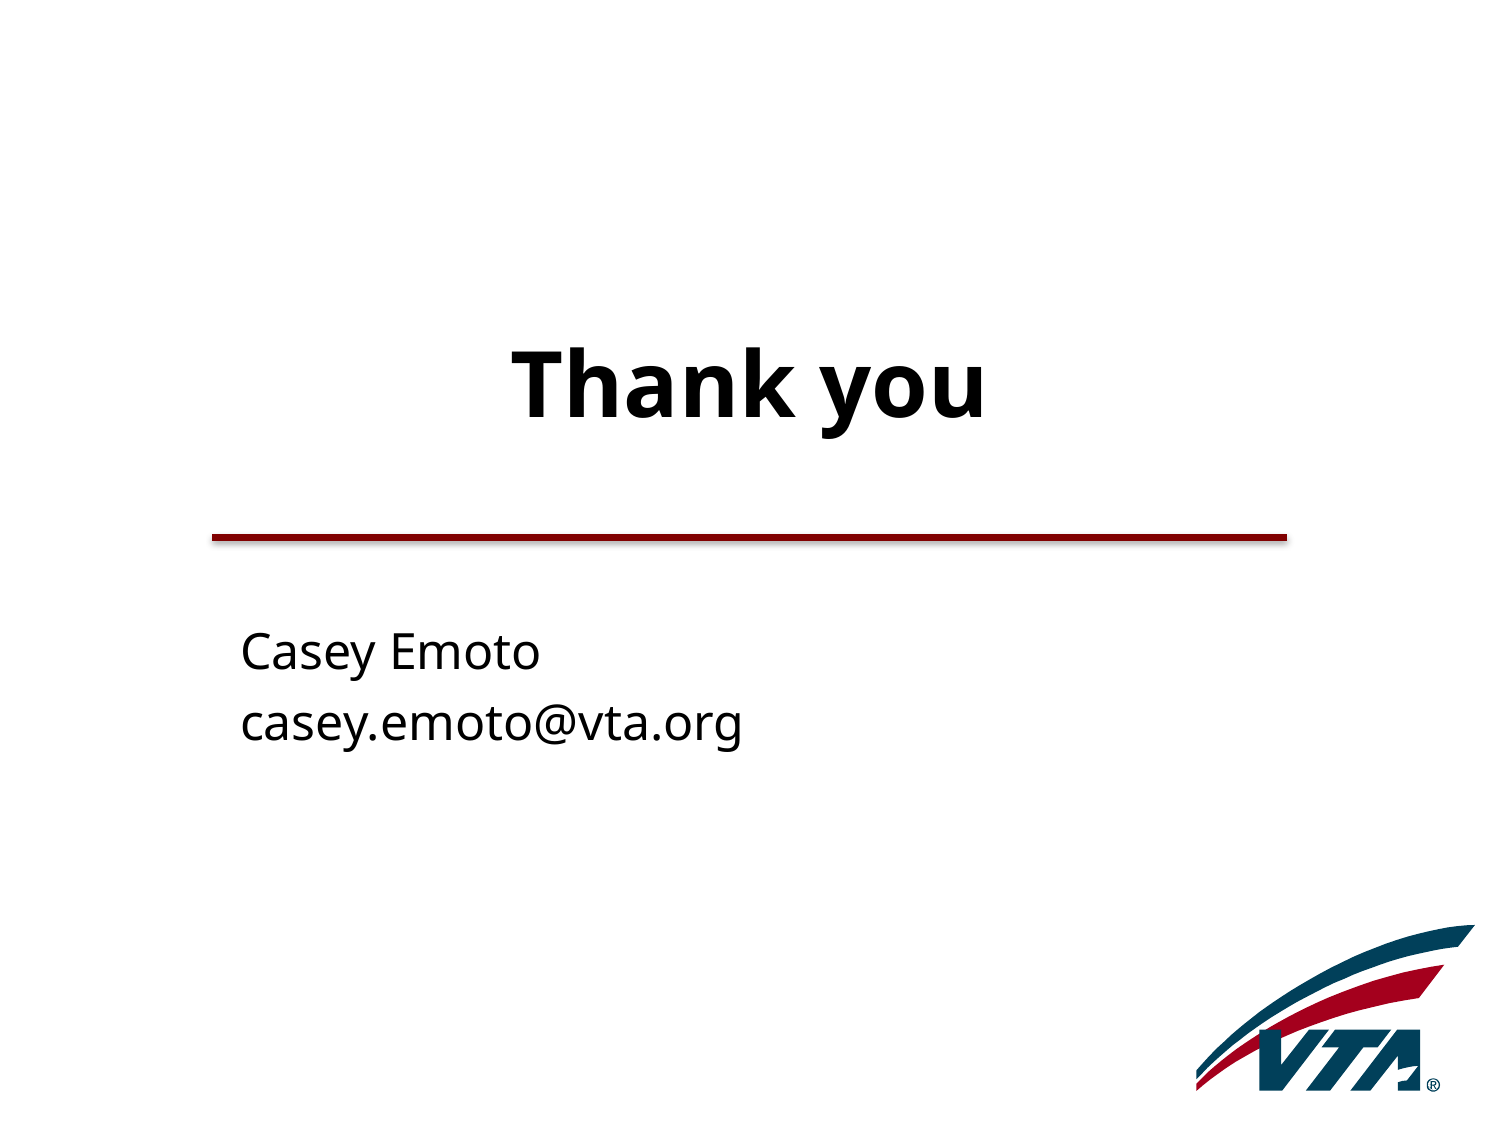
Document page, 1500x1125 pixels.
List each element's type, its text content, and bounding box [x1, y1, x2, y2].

title Thank you [112, 287, 1388, 475]
subtitle Casey Emoto casey.emoto@vta.org [225, 612, 1275, 950]
